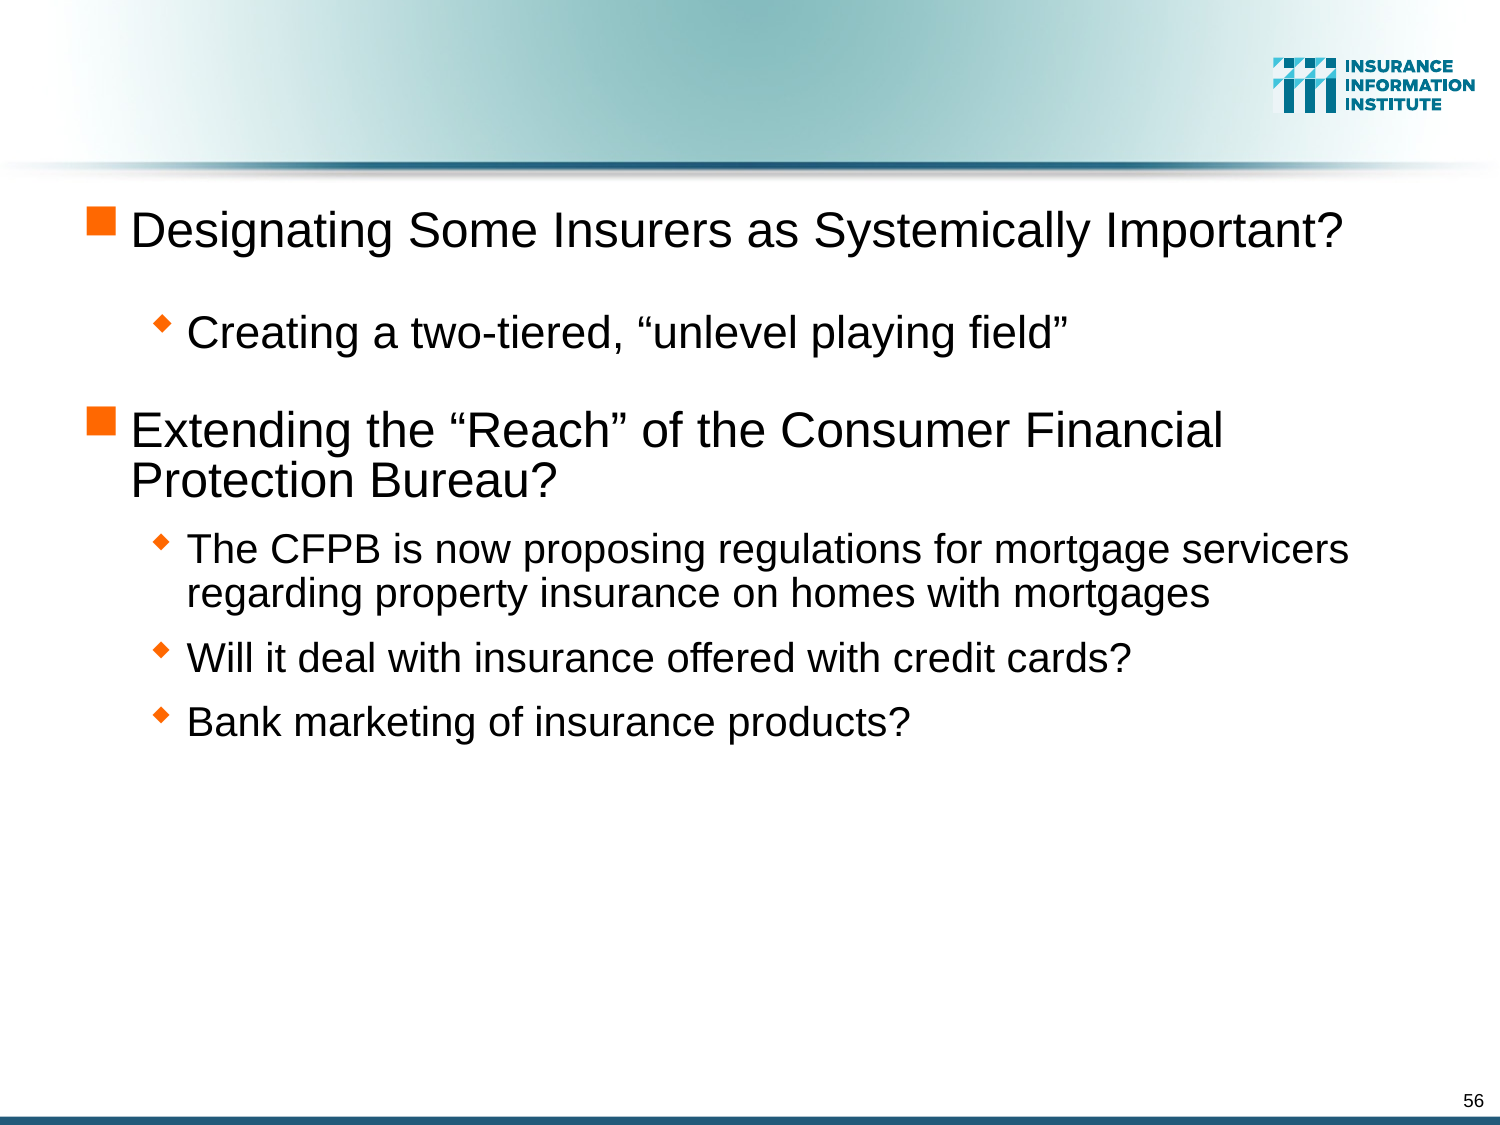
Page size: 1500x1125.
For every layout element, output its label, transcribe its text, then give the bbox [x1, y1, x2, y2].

picture [0, 0, 1500, 189]
slide_number 56 [1410, 1091, 1485, 1112]
list Designating Some Insurers as Systemically Important? Creating a two-tiered, “unlevel playing field” Extending the “Reach” of the Consumer Financial Protection Bureau? The CFPB is now proposing regulations for mortgage servicers regarding property insurance on homes with mortgages Will it deal with insurance offered with credit cards? Bank marketing of insurance products? [74, 199, 1388, 964]
